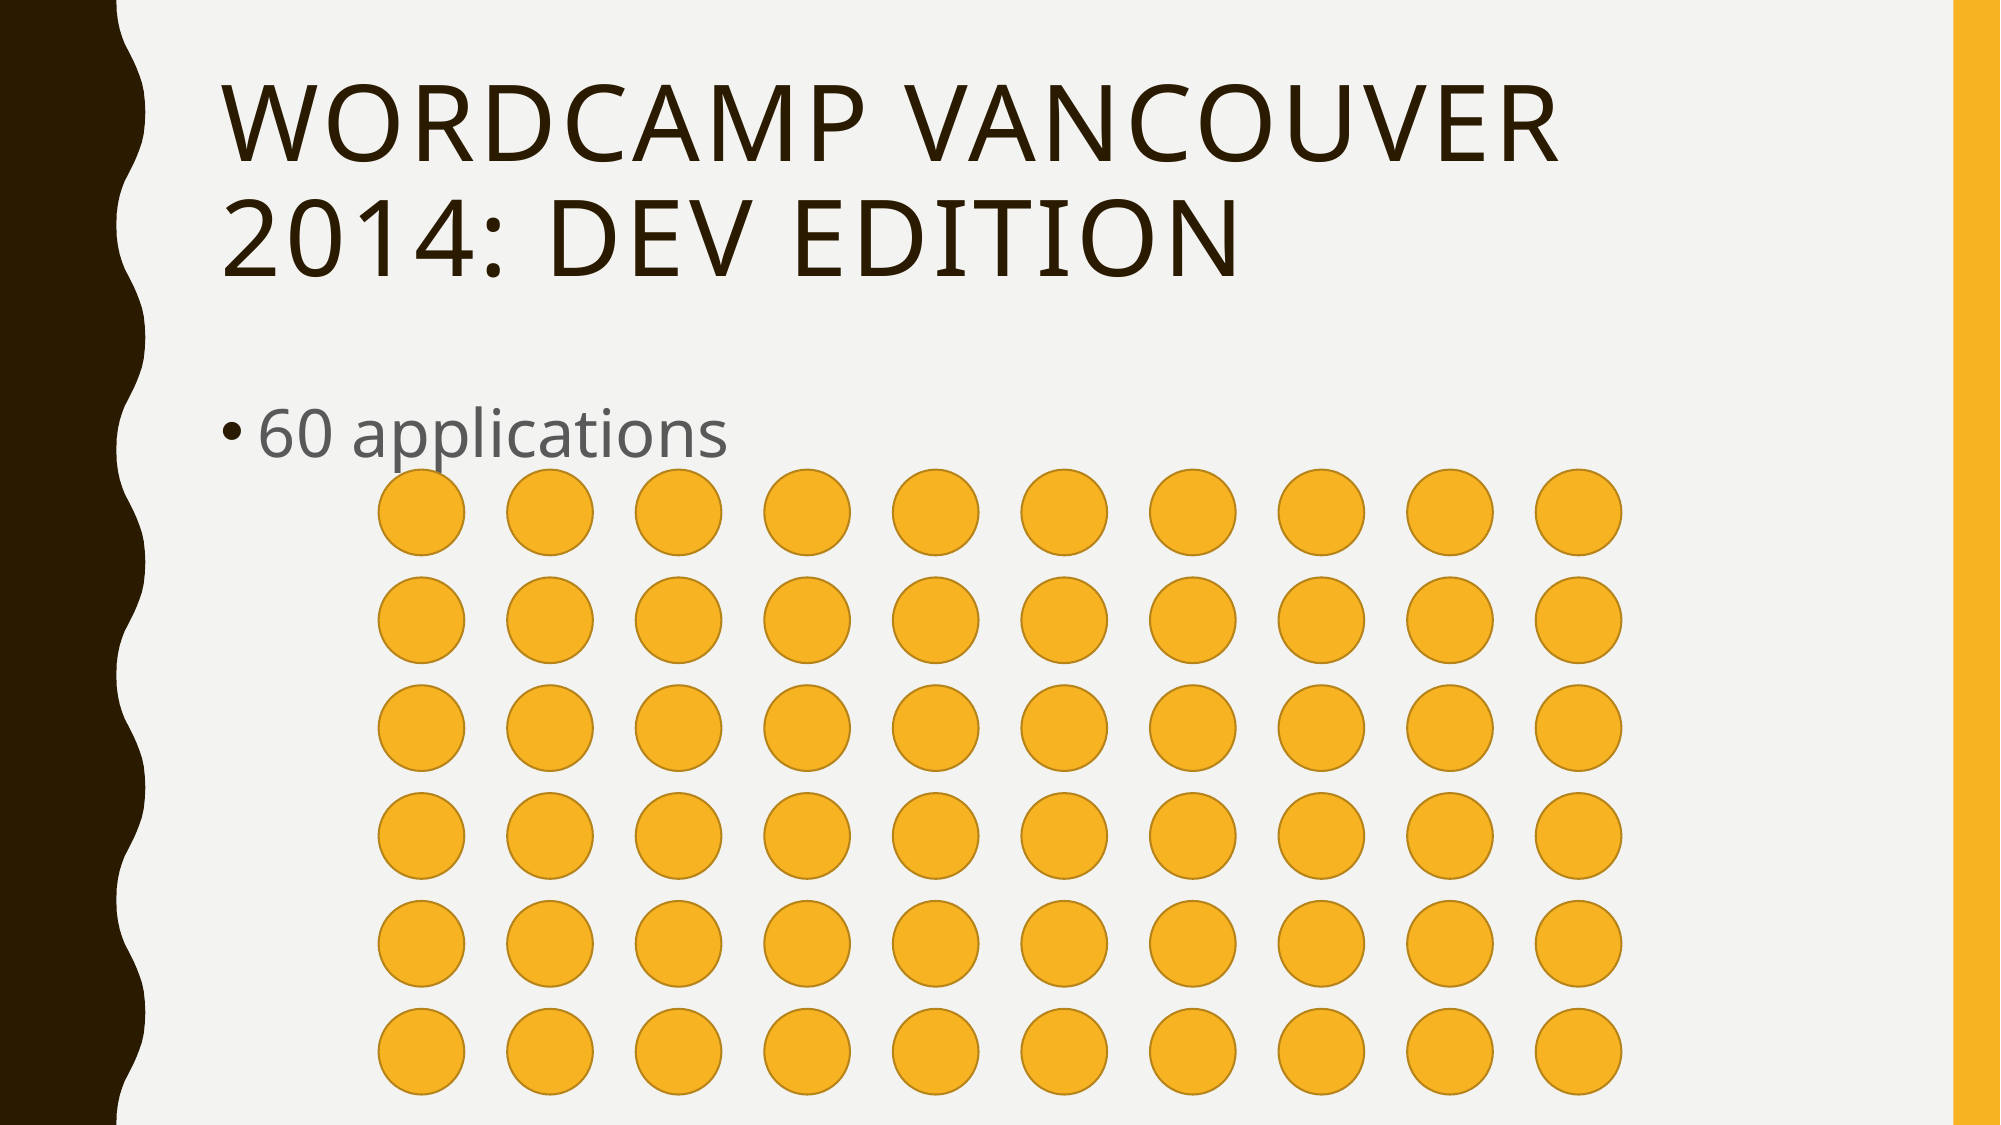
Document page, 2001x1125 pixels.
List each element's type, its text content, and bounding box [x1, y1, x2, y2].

title WordCamp Vancouver 2014: Dev Edition [205, 62, 1875, 308]
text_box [378, 469, 1622, 1095]
list 60 applications [205, 375, 1875, 965]
